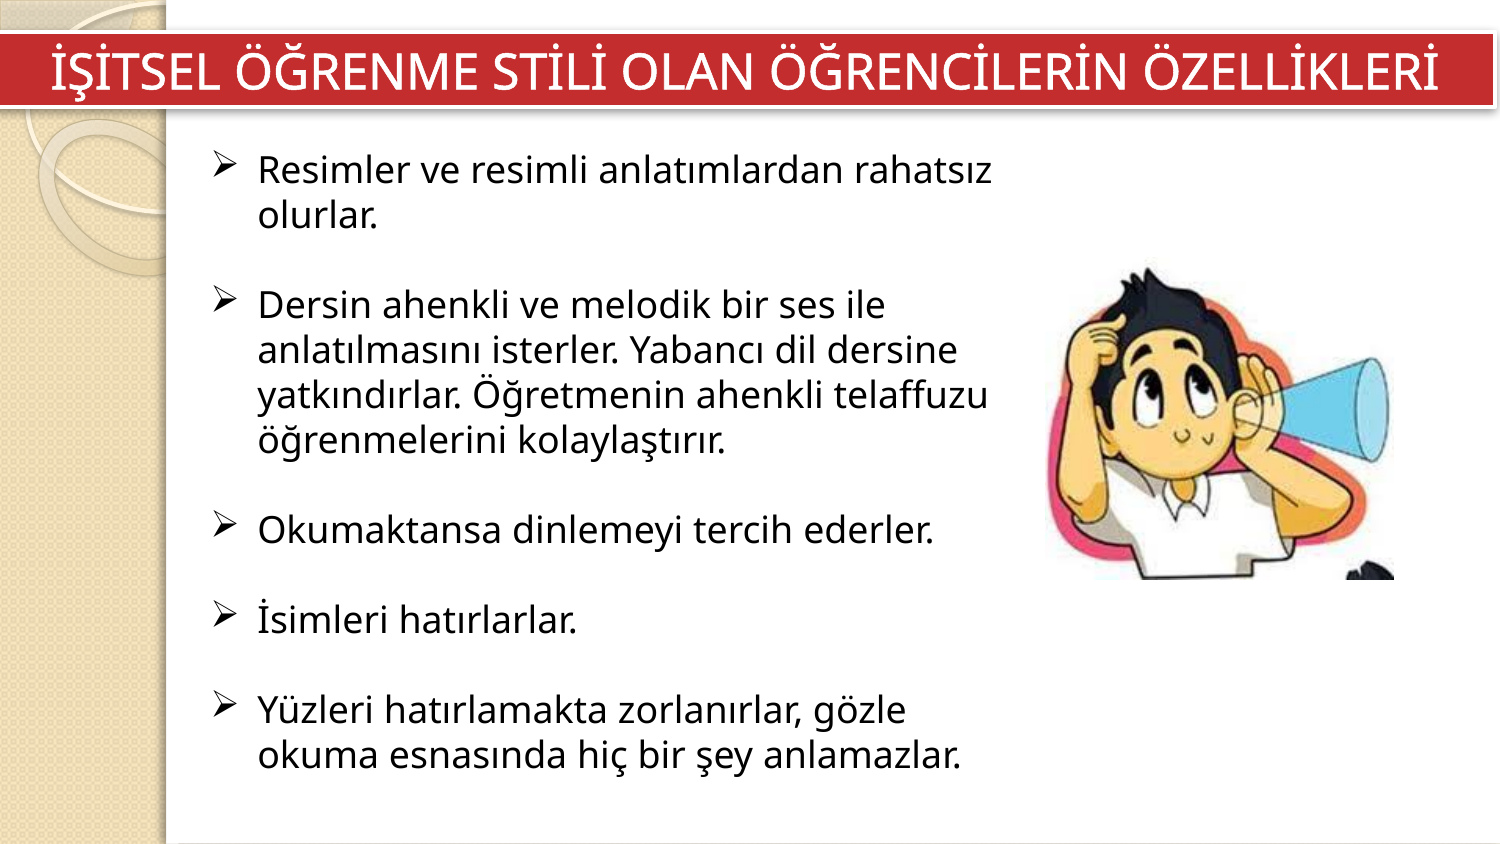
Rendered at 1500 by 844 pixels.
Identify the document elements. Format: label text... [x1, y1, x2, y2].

text_box Resimler ve resimli anlatımlardan rahatsız olurlar. Dersin ahenkli ve melodik bir ses ile anlatılmasını isterler. Yabancı dil dersine yatkındırlar. Öğretmenin ahenkli telaffuzu öğrenmelerini kolaylaştırır. Okumaktansa dinlemeyi tercih ederler. İsimleri hatırlarlar. Yüzleri hatırlamakta zorlanırlar, gözle okuma esnasında hiç bir şey anlamazlar. [195, 138, 1046, 829]
text_box İŞİTSEL ÖĞRENME STİLİ OLAN ÖĞRENCİLERİN ÖZELLİKLERİ [0, 30, 1497, 109]
picture [1045, 257, 1394, 580]
